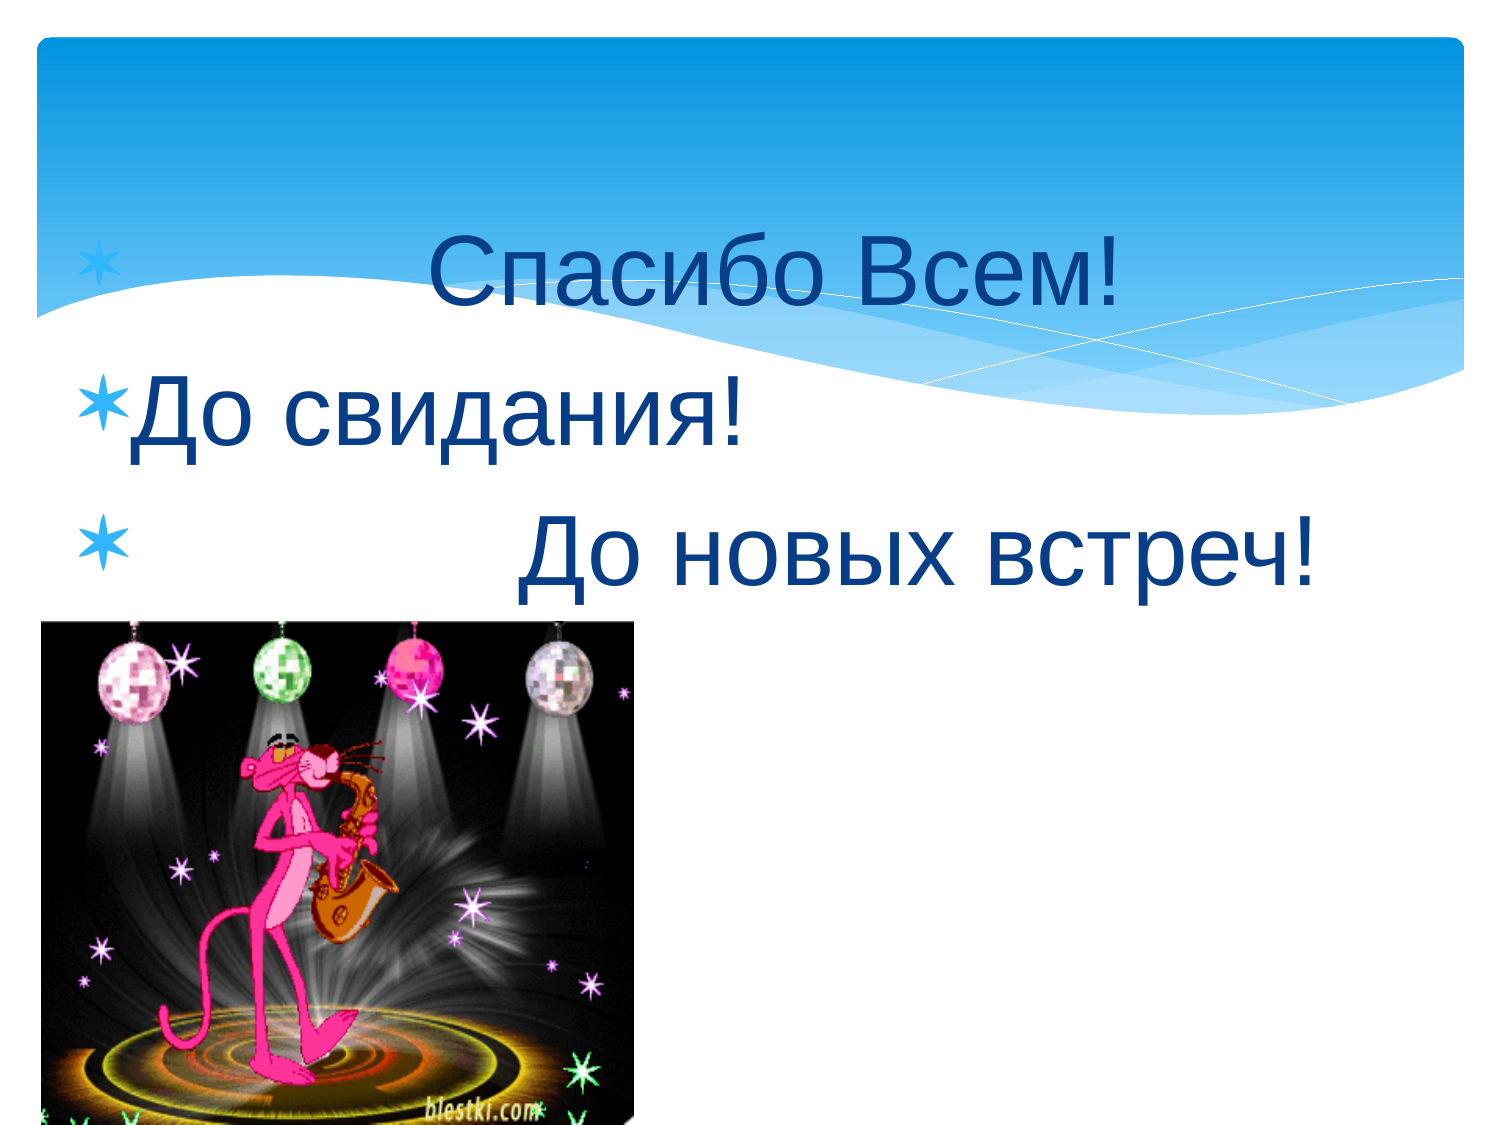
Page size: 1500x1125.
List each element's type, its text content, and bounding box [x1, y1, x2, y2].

list Спасибо Всем! До свидания! До новых встреч! [64, 77, 1500, 1125]
picture [40, 621, 634, 1125]
